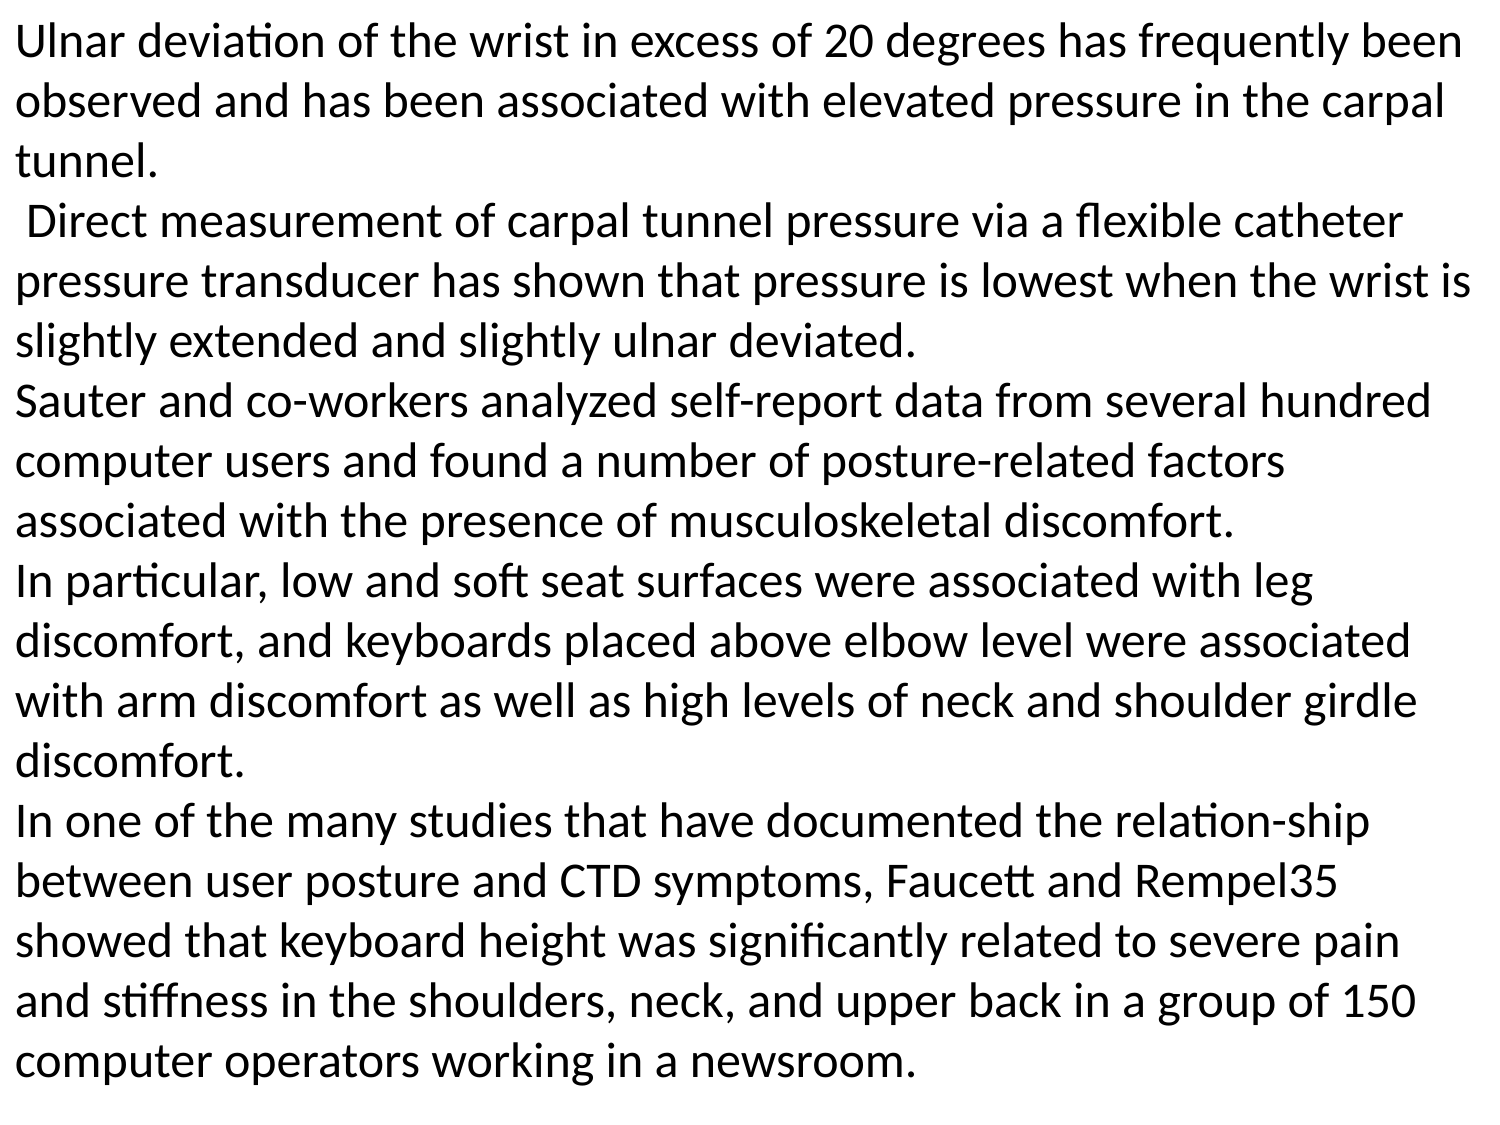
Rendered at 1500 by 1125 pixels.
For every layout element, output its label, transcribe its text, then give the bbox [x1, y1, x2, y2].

text_box Ulnar deviation of the wrist in excess of 20 degrees has frequently been observed and has been associated with elevated pressure in the carpal tunnel. Direct measurement of carpal tunnel pressure via a flexible catheter pressure transducer has shown that pressure is lowest when the wrist is slightly extended and slightly ulnar deviated. Sauter and co-workers analyzed self-report data from several hundred computer users and found a number of posture-related factors associated with the presence of musculoskeletal discomfort. In particular, low and soft seat surfaces were associated with leg discomfort, and keyboards placed above elbow level were associated with arm discomfort as well as high levels of neck and shoulder girdle discomfort. In one of the many studies that have documented the relation-ship between user posture and CTD symptoms, Faucett and Rempel35 showed that keyboard height was significantly related to severe pain and stiffness in the shoulders, neck, and upper back in a group of 150 computer operators working in a newsroom. [0, 0, 1500, 1095]
